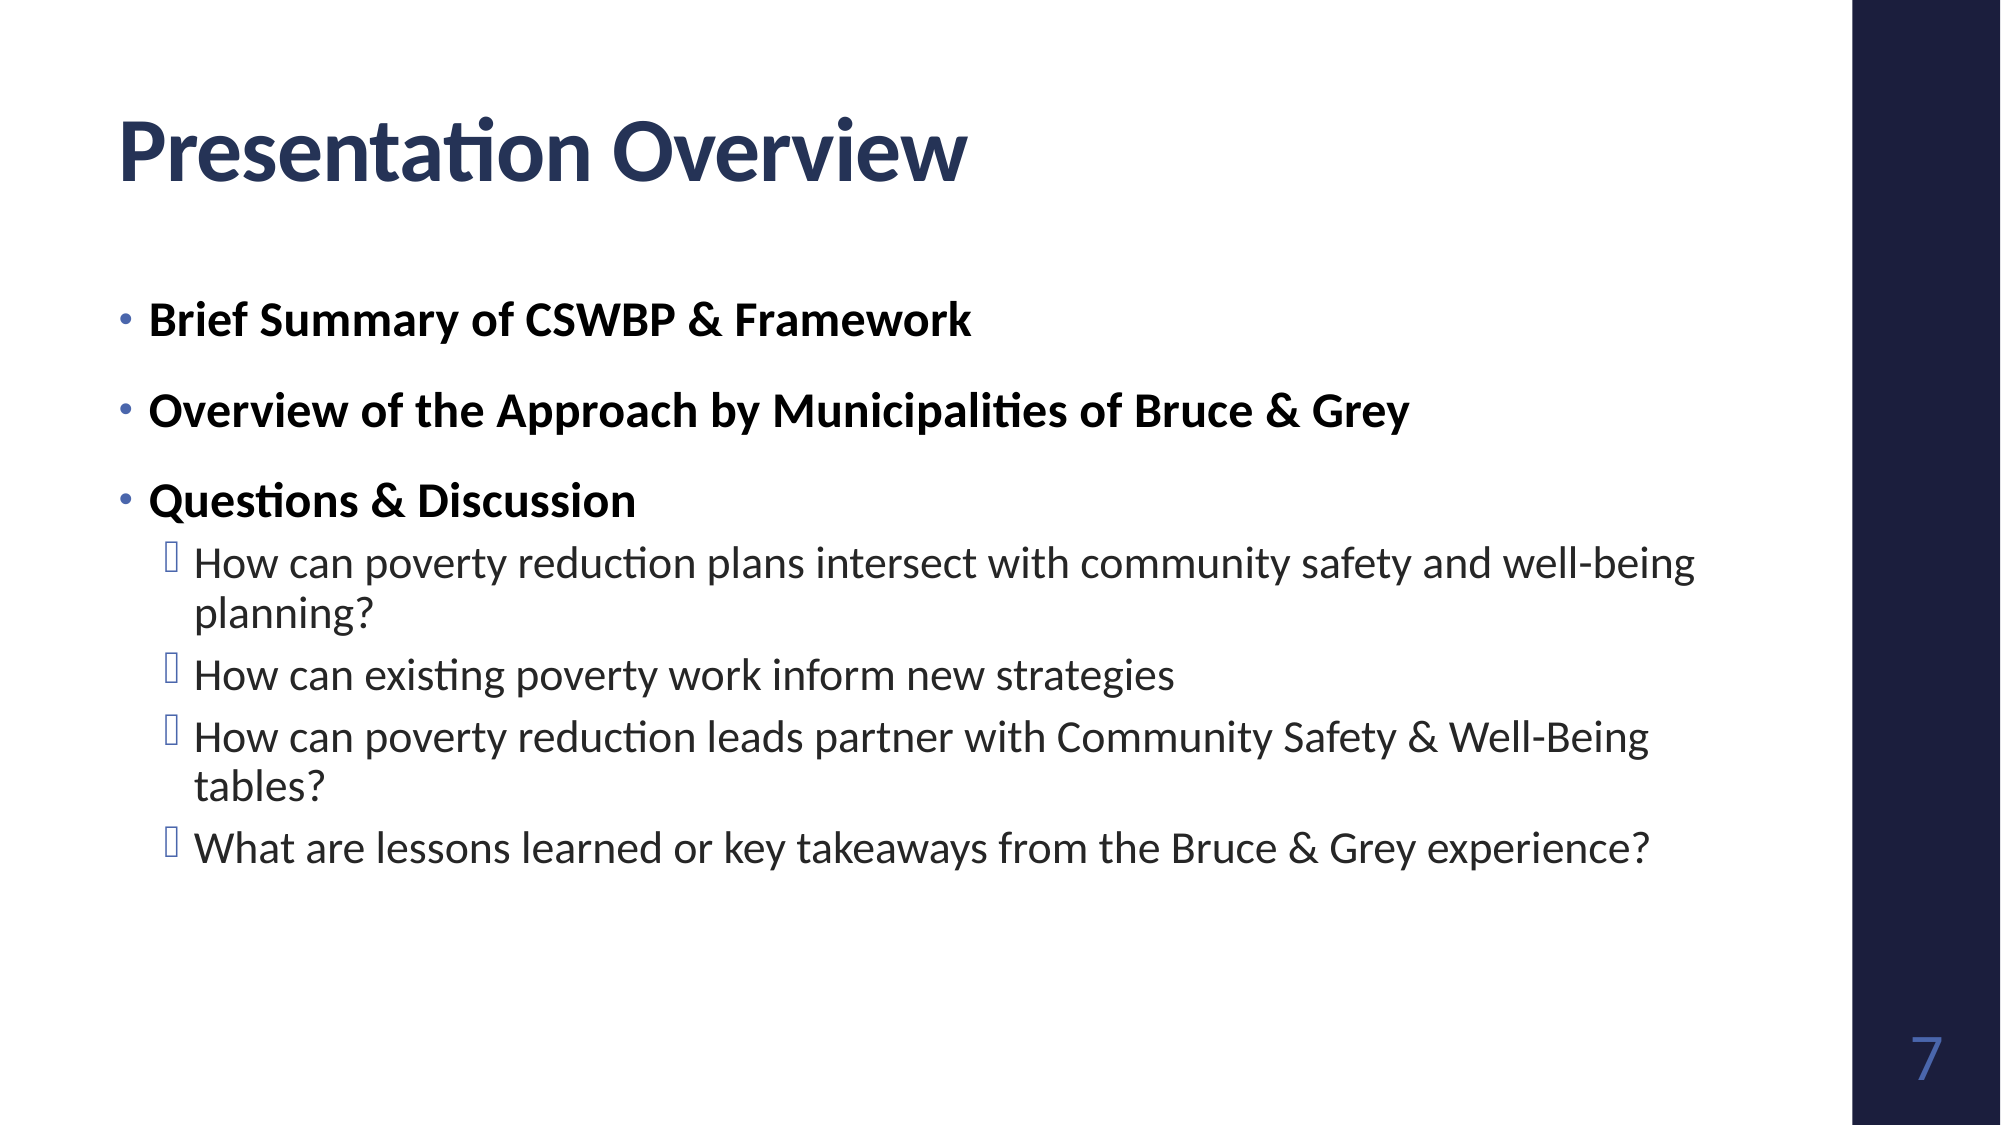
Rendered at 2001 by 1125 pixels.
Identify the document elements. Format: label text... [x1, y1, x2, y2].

title Presentation Overview [103, 56, 1652, 210]
slide_number 7 [1852, 1012, 2000, 1110]
list Brief Summary of CSWBP & Framework Overview of the Approach by Municipalities of Bruce & Grey Questions & Discussion How can poverty reduction plans intersect with community safety and well-being planning? How can existing poverty work inform new strategies How can poverty reduction leads partner with Community Safety & Well-Being tables? What are lessons learned or key takeaways from the Bruce & Grey experience? [103, 283, 1807, 1060]
